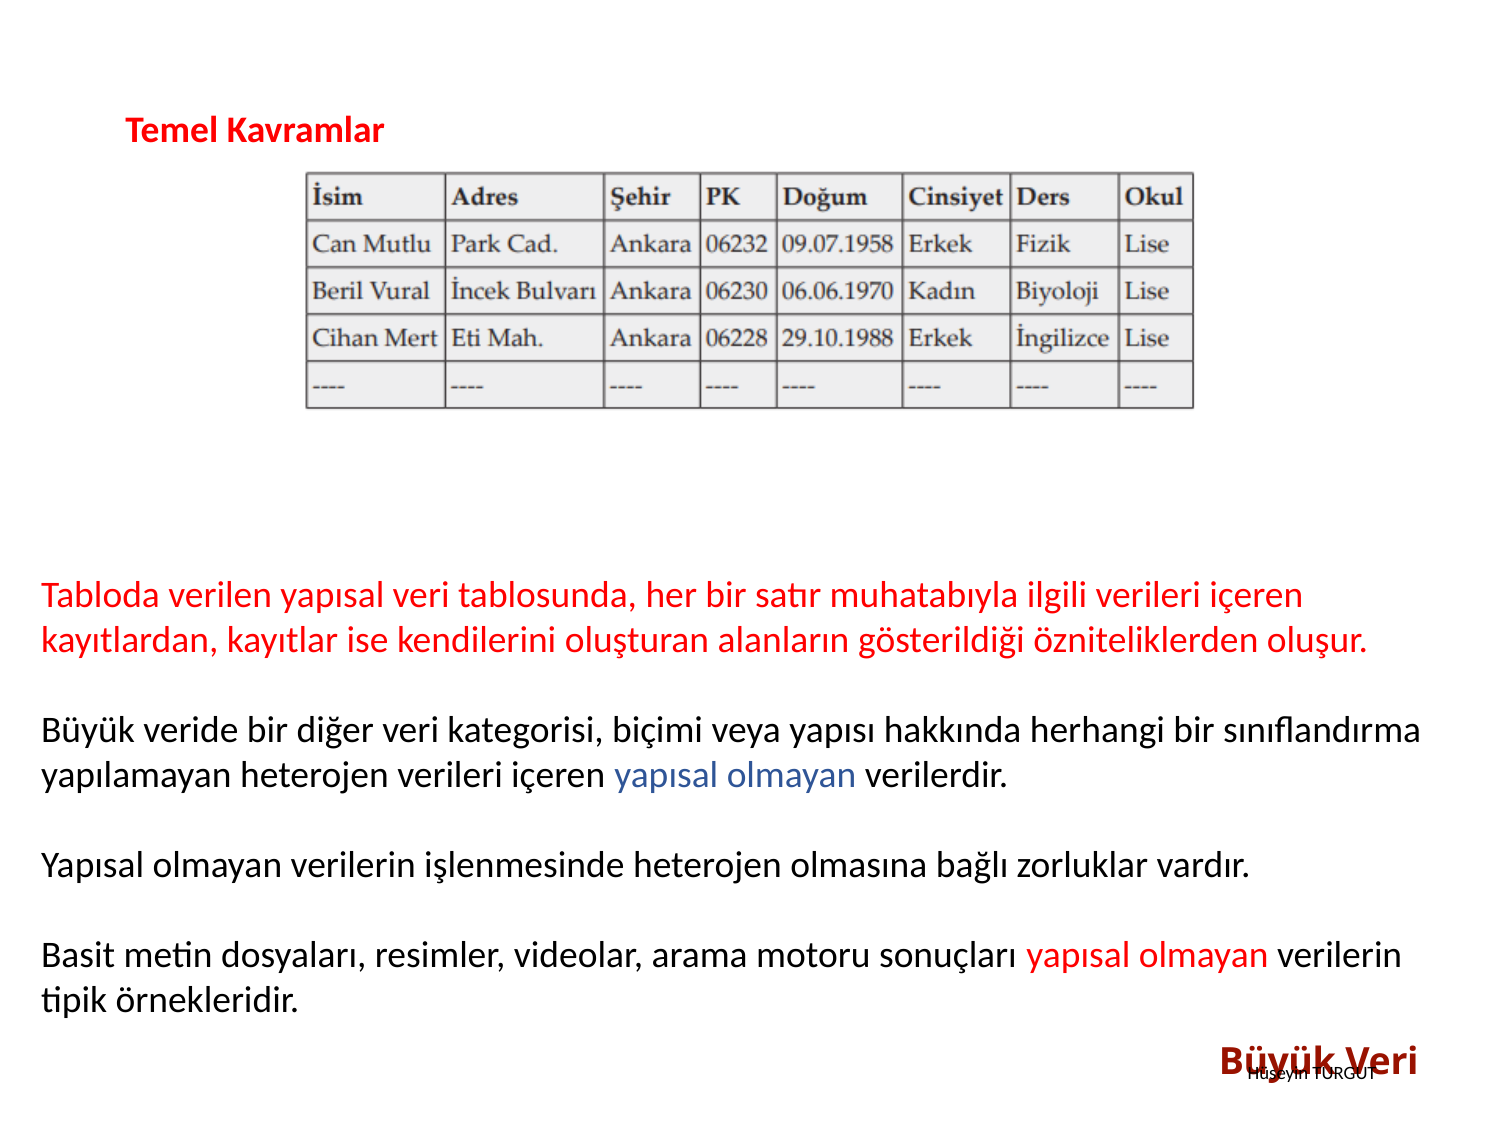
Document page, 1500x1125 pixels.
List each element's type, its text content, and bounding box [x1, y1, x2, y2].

text_box Temel Kavramlar [110, 97, 933, 158]
picture [298, 158, 1202, 420]
text_box Tabloda verilen yapısal veri tablosunda, her bir satır muhatabıyla ilgili verileri içeren kayıtlardan, kayıtlar ise kendilerini oluşturan alanların gösterildiği özniteliklerden oluşur. Büyük veride bir diğer veri kategorisi, biçimi veya yapısı hakkında herhangi bir sınıflandırma yapılamayan heterojen verileri içeren yapısal olmayan verilerdir. Yapısal olmayan verilerin işlenmesinde heterojen olmasına bağlı zorluklar vardır. Basit metin dosyaları, resimler, videolar, arama motoru sonuçları yapısal olmayan verilerin tipik örnekleridir. [26, 562, 1480, 1028]
text_box Büyük Veri [1216, 983, 1500, 1083]
text_box Hüseyin TURGUT [1245, 1060, 1480, 1105]
